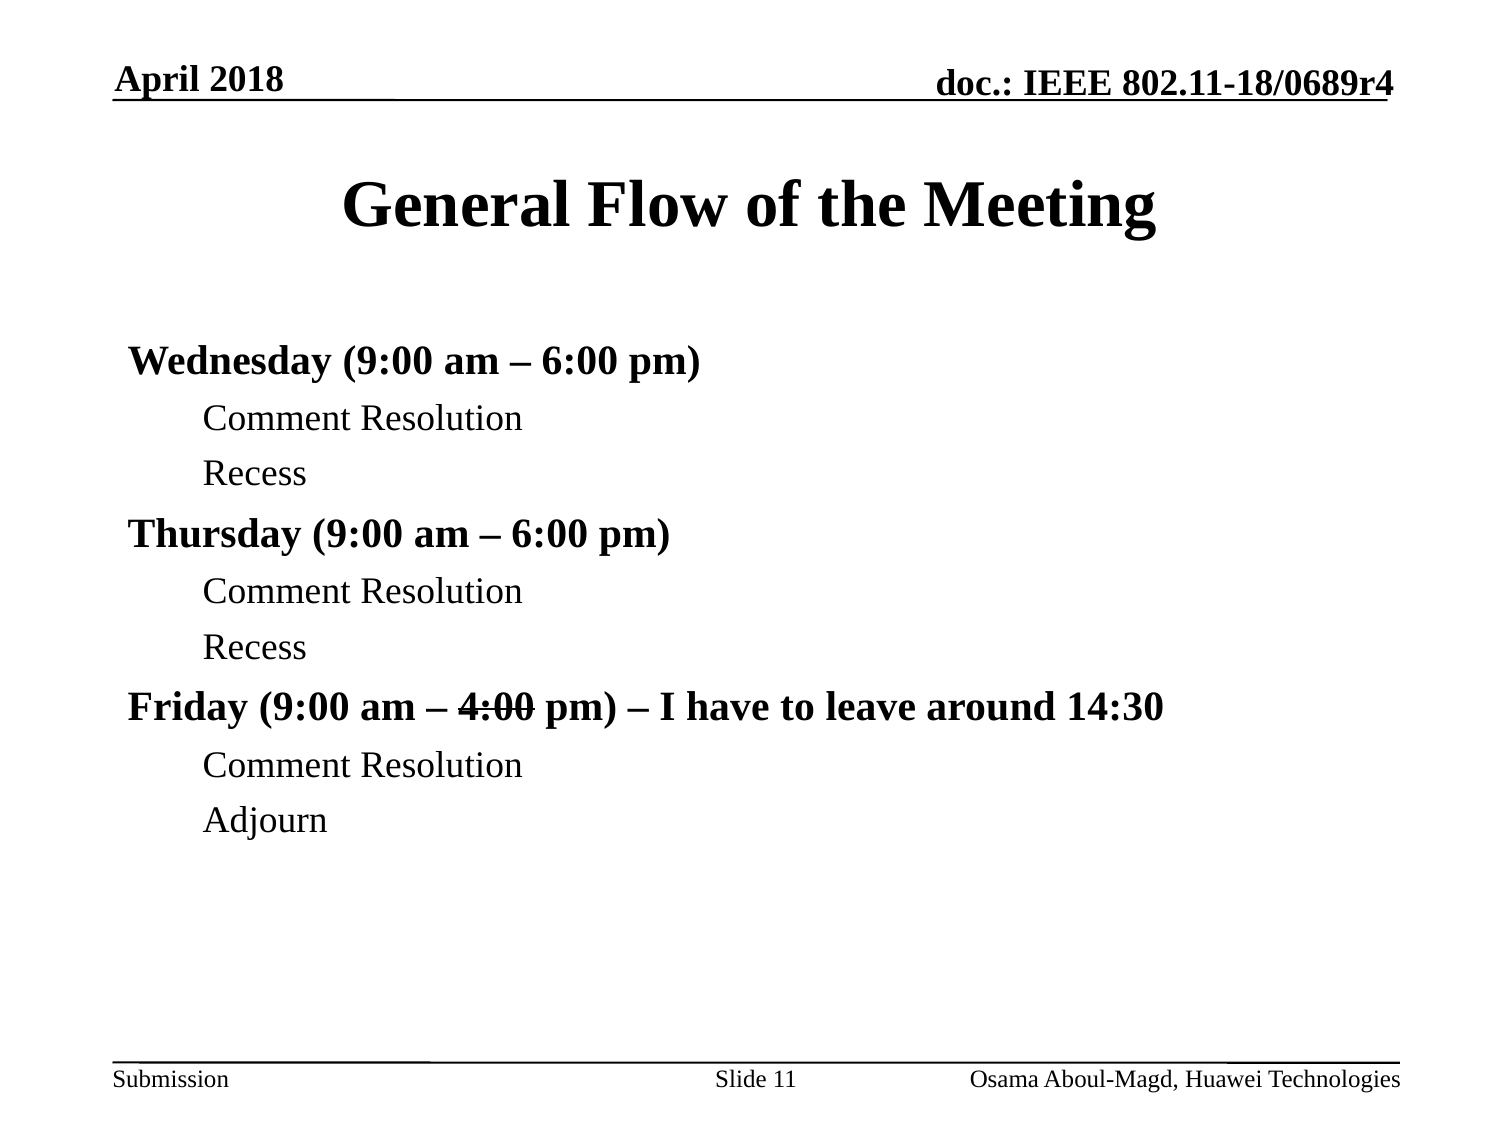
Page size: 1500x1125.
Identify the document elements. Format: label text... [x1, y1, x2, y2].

slide_number Slide 11 [712, 1061, 800, 1123]
title General Flow of the Meeting [112, 112, 1388, 288]
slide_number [114, 54, 423, 100]
list Wednesday (9:00 am – 6:00 pm) Comment Resolution Recess Thursday (9:00 am – 6:00 pm) Comment Resolution Recess Friday (9:00 am – 4:00 pm) – I have to leave around 14:30 Comment Resolution Adjourn [112, 324, 1388, 1000]
footer Osama Aboul-Magd, Huawei Technologies [878, 1061, 1402, 1093]
